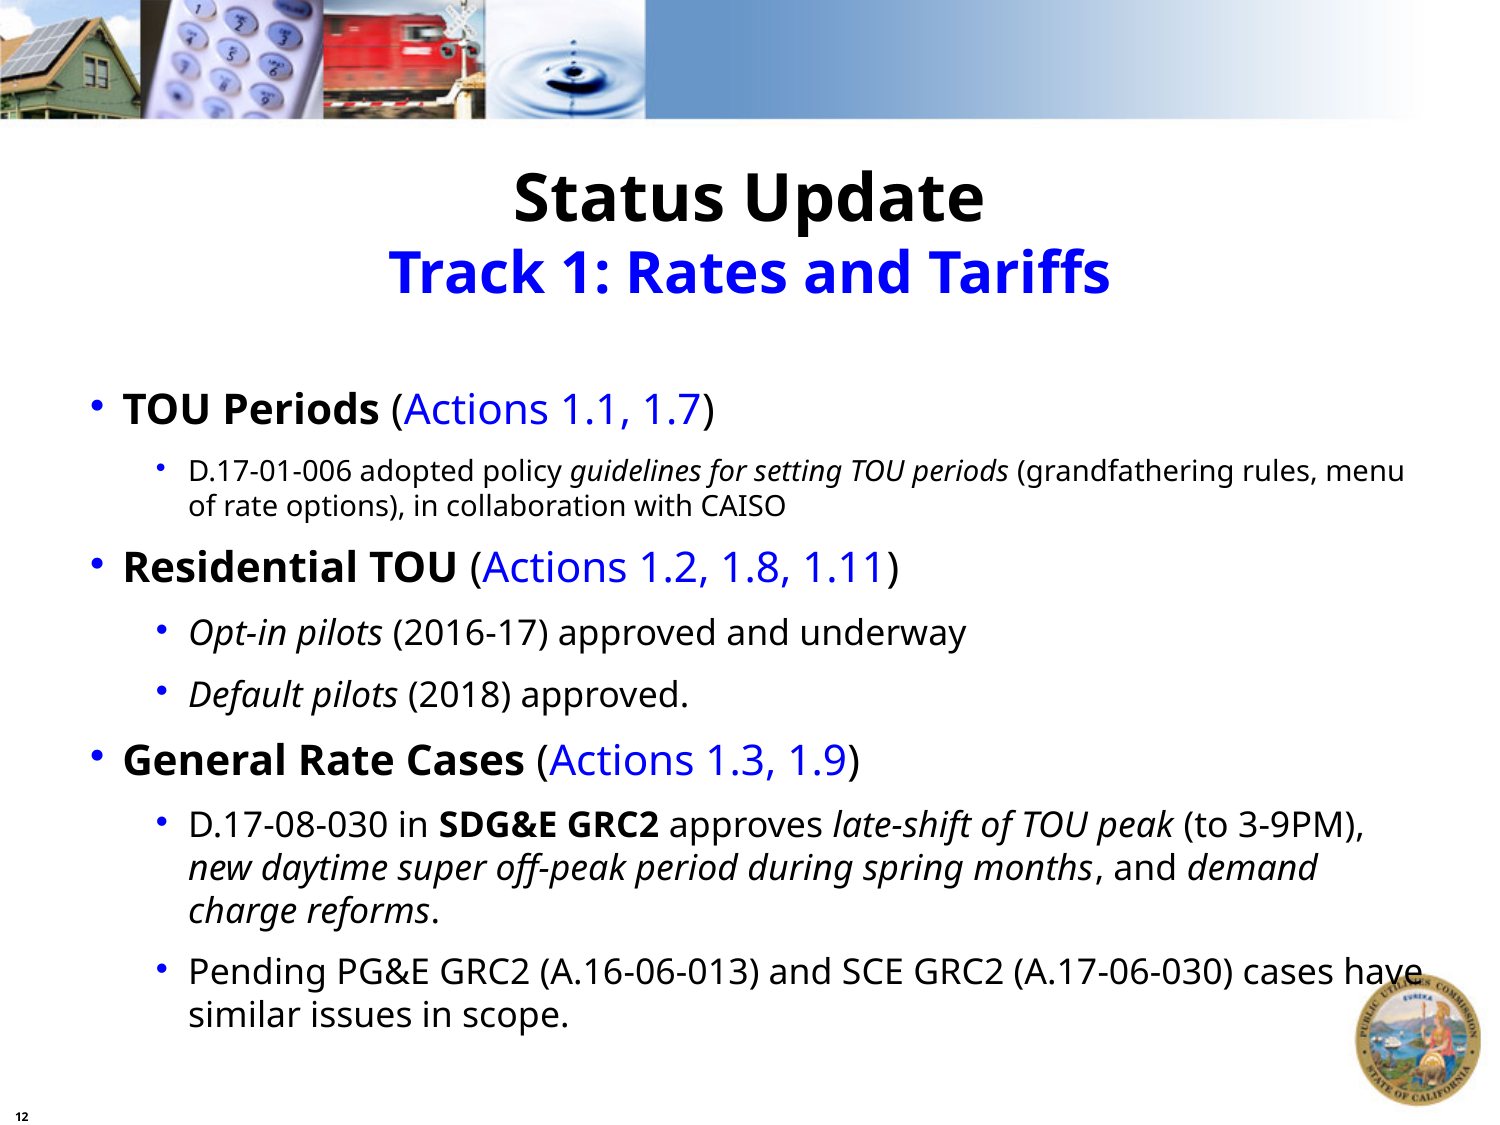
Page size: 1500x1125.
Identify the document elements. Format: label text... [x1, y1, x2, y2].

text_box 12 [0, 1087, 63, 1121]
list TOU Periods (Actions 1.1, 1.7) D.17-01-006 adopted policy guidelines for setting TOU periods (grandfathering rules, menu of rate options), in collaboration with CAISO Residential TOU (Actions 1.2, 1.8, 1.11) Opt-in pilots (2016-17) approved and underway Default pilots (2018) approved. General Rate Cases (Actions 1.3, 1.9) D.17-08-030 in SDG&E GRC2 approves late-shift of TOU peak (to 3-9PM), new daytime super off-peak period during spring months, and demand charge reforms. Pending PG&E GRC2 (A.16-06-013) and SCE GRC2 (A.17-06-030) cases have similar issues in scope. [75, 375, 1450, 1050]
title Status Update Track 1: Rates and Tariffs [37, 149, 1463, 313]
picture [0, 0, 1500, 1125]
